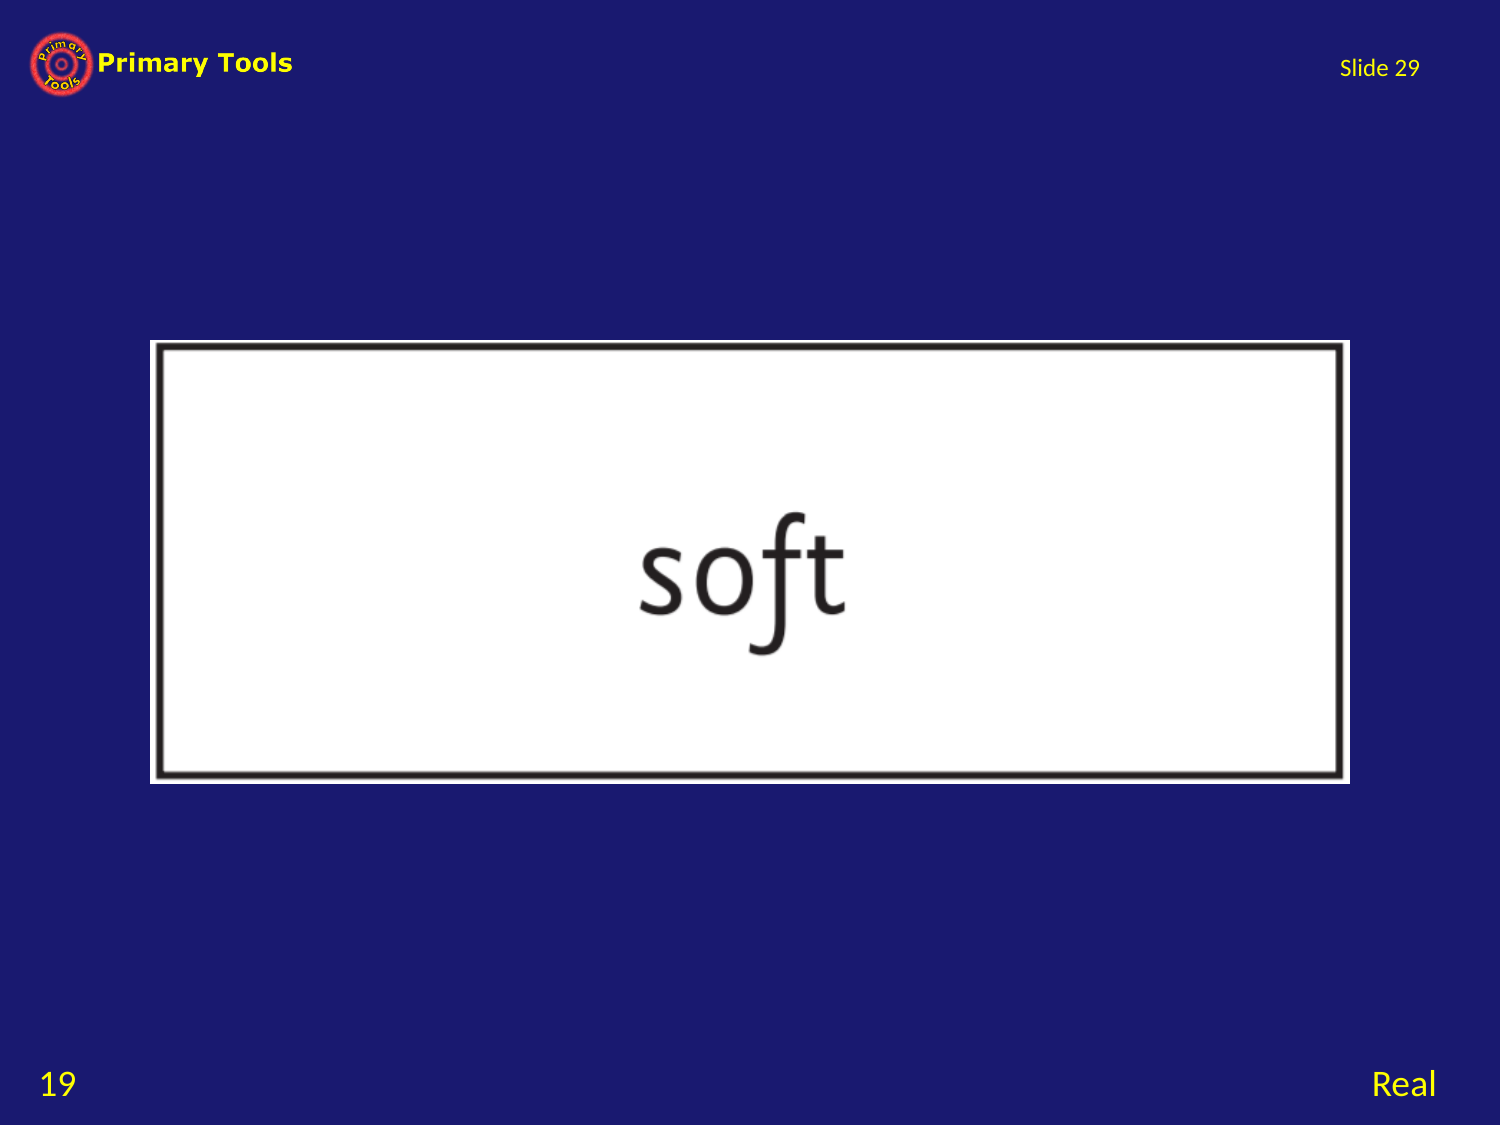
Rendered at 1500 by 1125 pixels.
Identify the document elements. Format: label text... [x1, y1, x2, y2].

text_box Real [1357, 1051, 1500, 1111]
picture [150, 340, 1350, 784]
text_box 19 [23, 1051, 191, 1111]
picture [28, 30, 302, 98]
